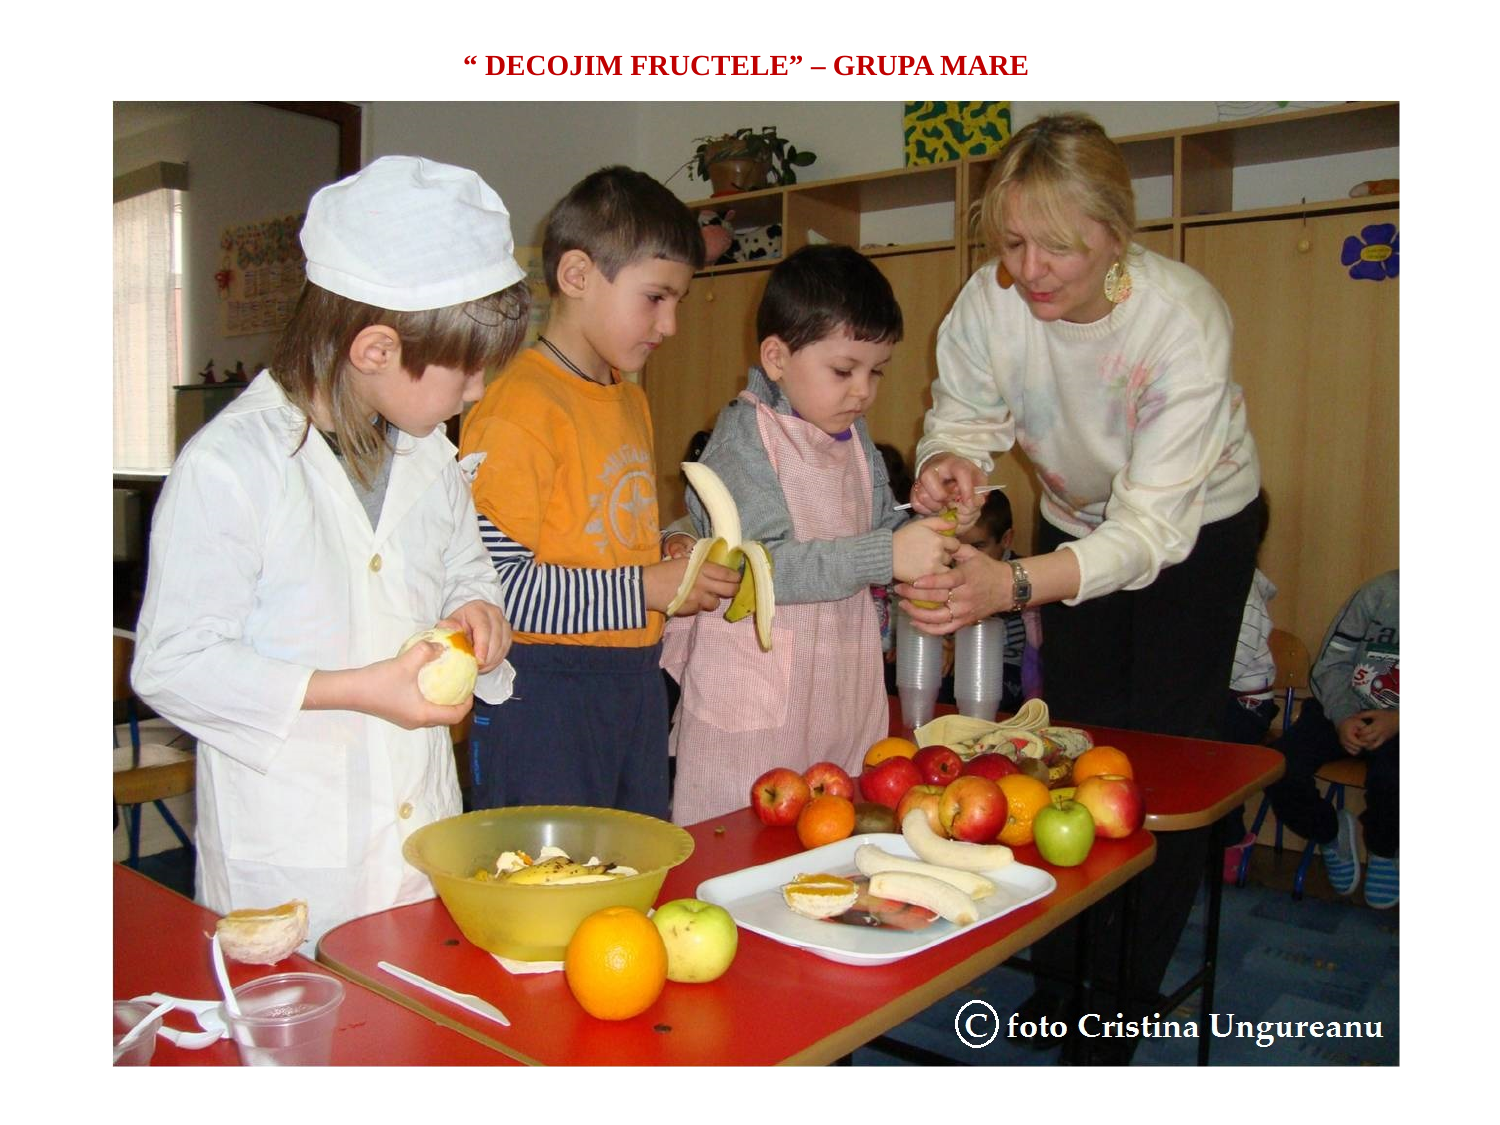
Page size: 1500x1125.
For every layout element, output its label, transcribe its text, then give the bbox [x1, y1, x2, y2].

title “ DECOJIM FRUCTELE” – GRUPA MARE [112, 30, 1388, 98]
picture [111, 100, 1400, 1067]
